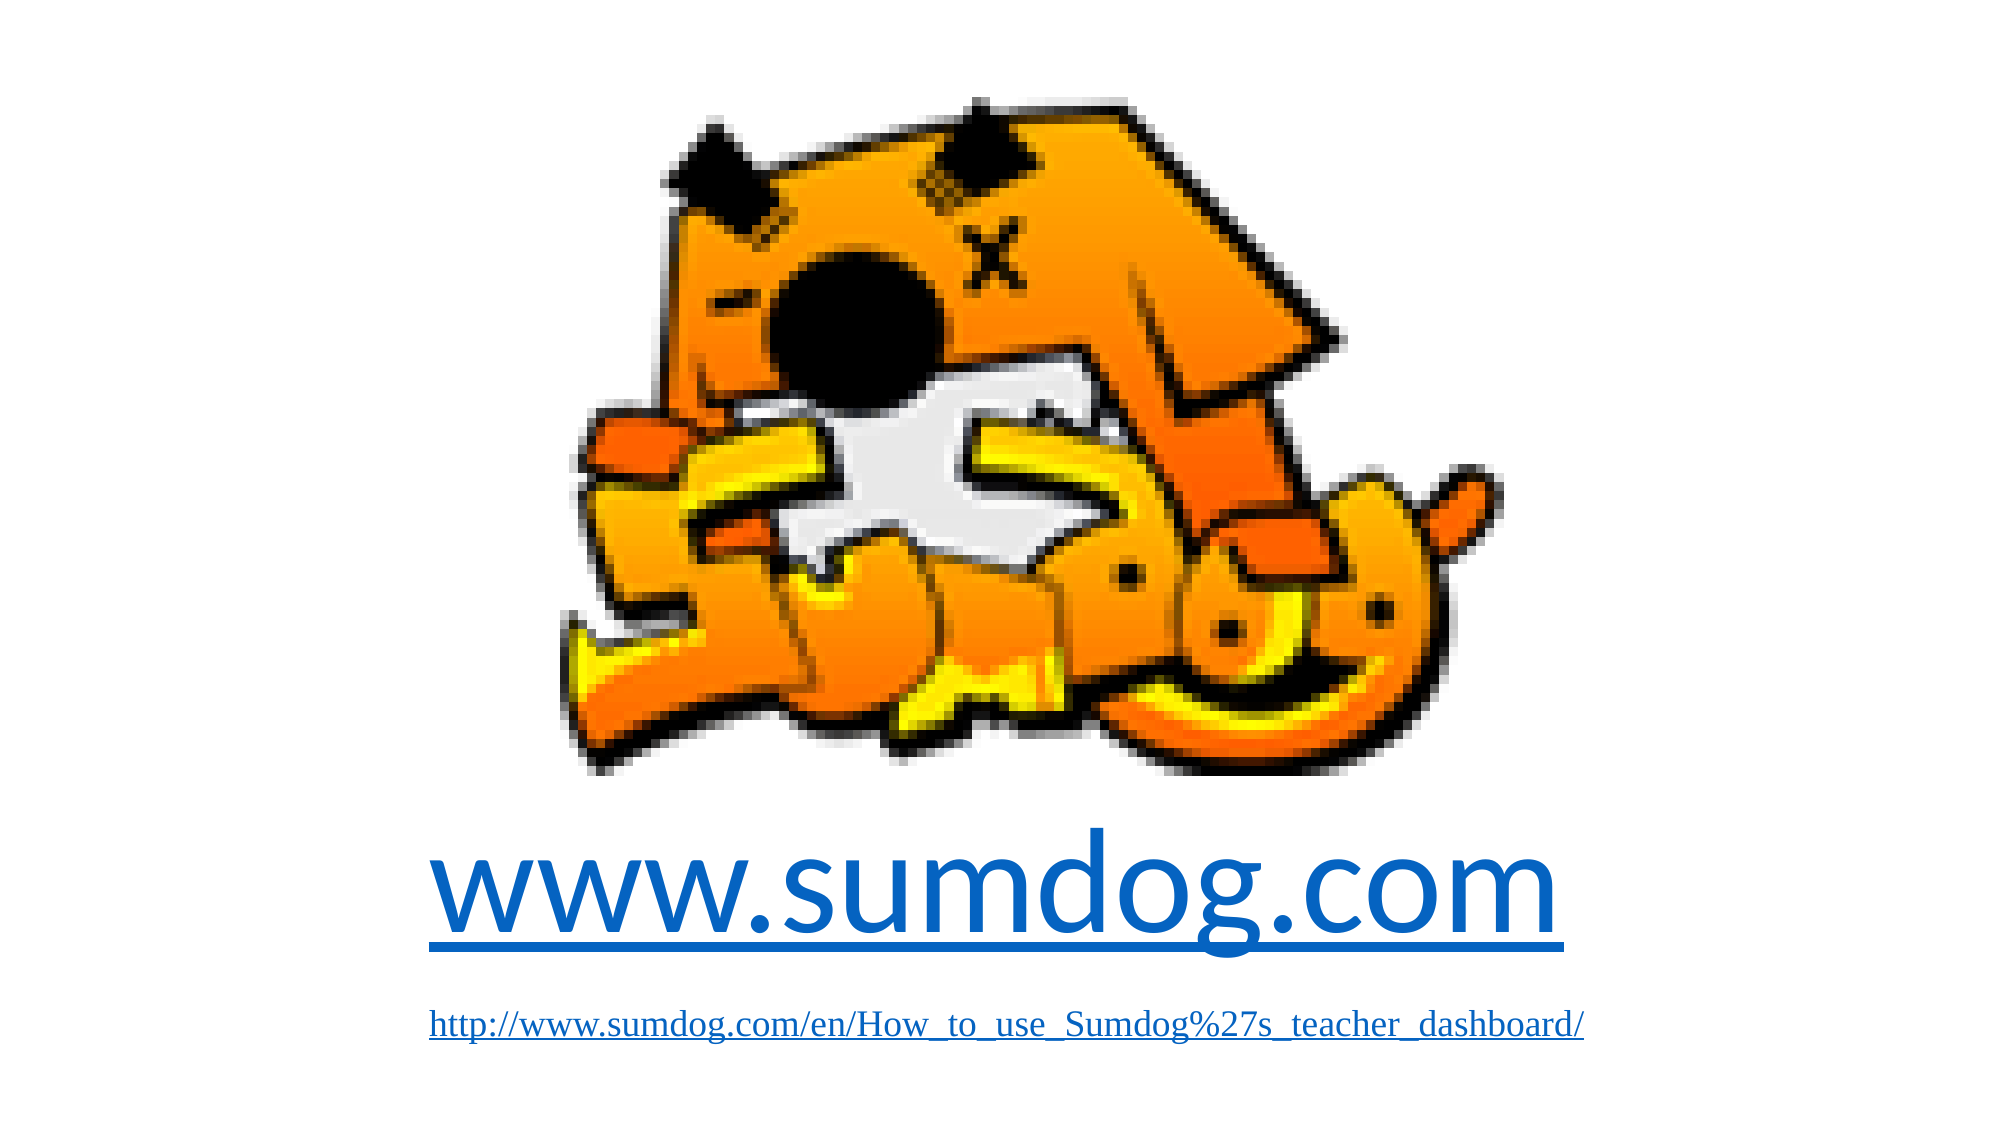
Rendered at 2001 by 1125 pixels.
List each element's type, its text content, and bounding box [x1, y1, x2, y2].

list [560, 97, 1504, 776]
text_box www.sumdog.com [321, 775, 1672, 970]
text_box http://www.sumdog.com/en/How_to_use_Sumdog%27s_teacher_dashboard/ [414, 991, 1672, 1096]
